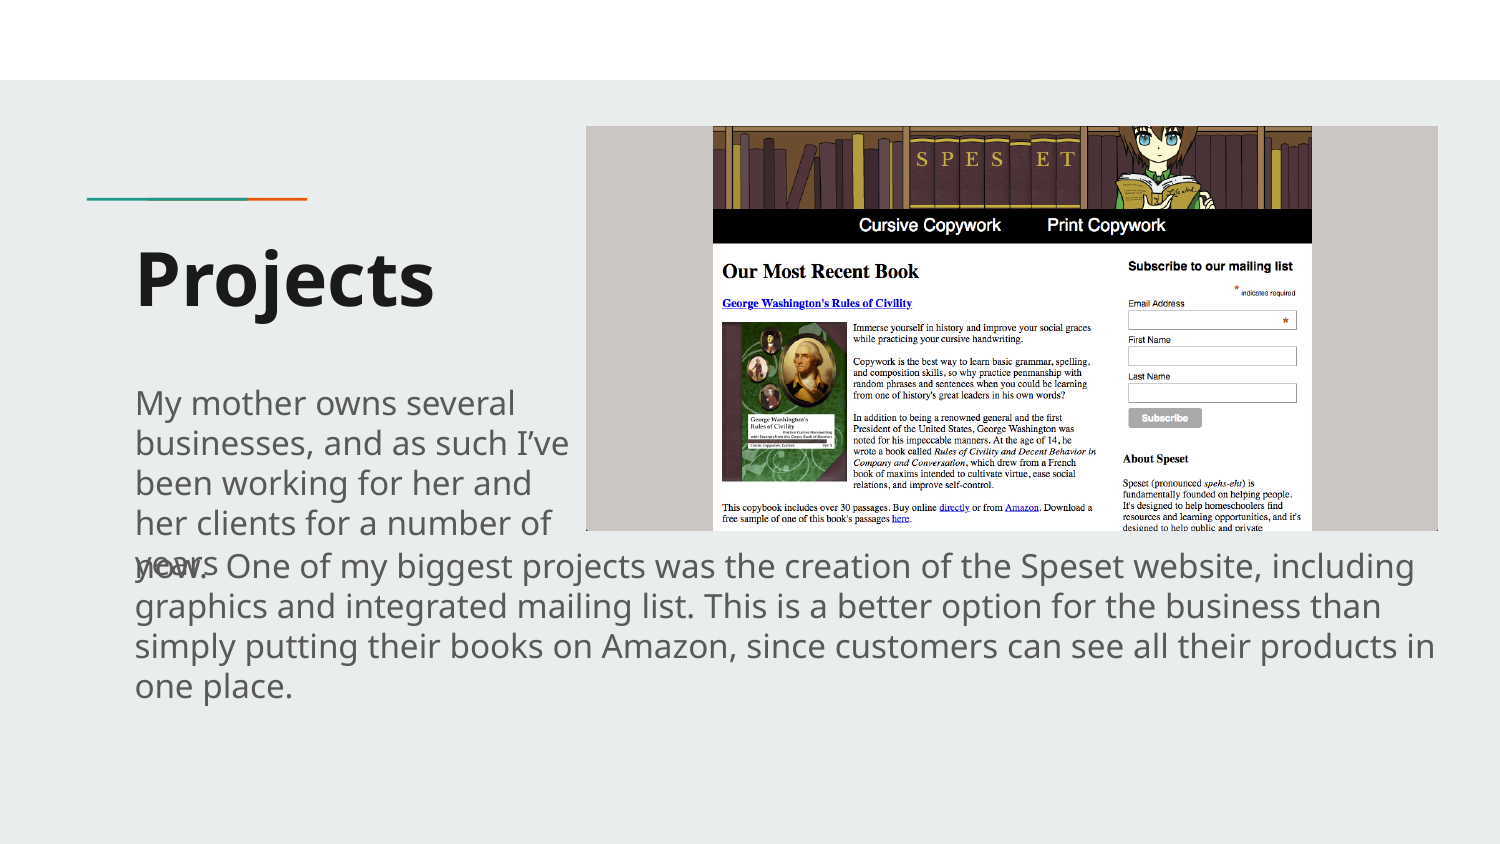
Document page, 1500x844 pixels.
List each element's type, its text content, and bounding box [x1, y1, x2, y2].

subtitle My mother owns several businesses, and as such I’ve been working for her and her clients for a number of years [119, 367, 581, 530]
title Projects [119, 216, 581, 367]
text_box now. One of my biggest projects was the creation of the Speset website, including graphics and integrated mailing list. This is a better option for the business than simply putting their books on Amazon, since customers can see all their products in one place. [119, 530, 1475, 713]
picture [586, 126, 1438, 531]
